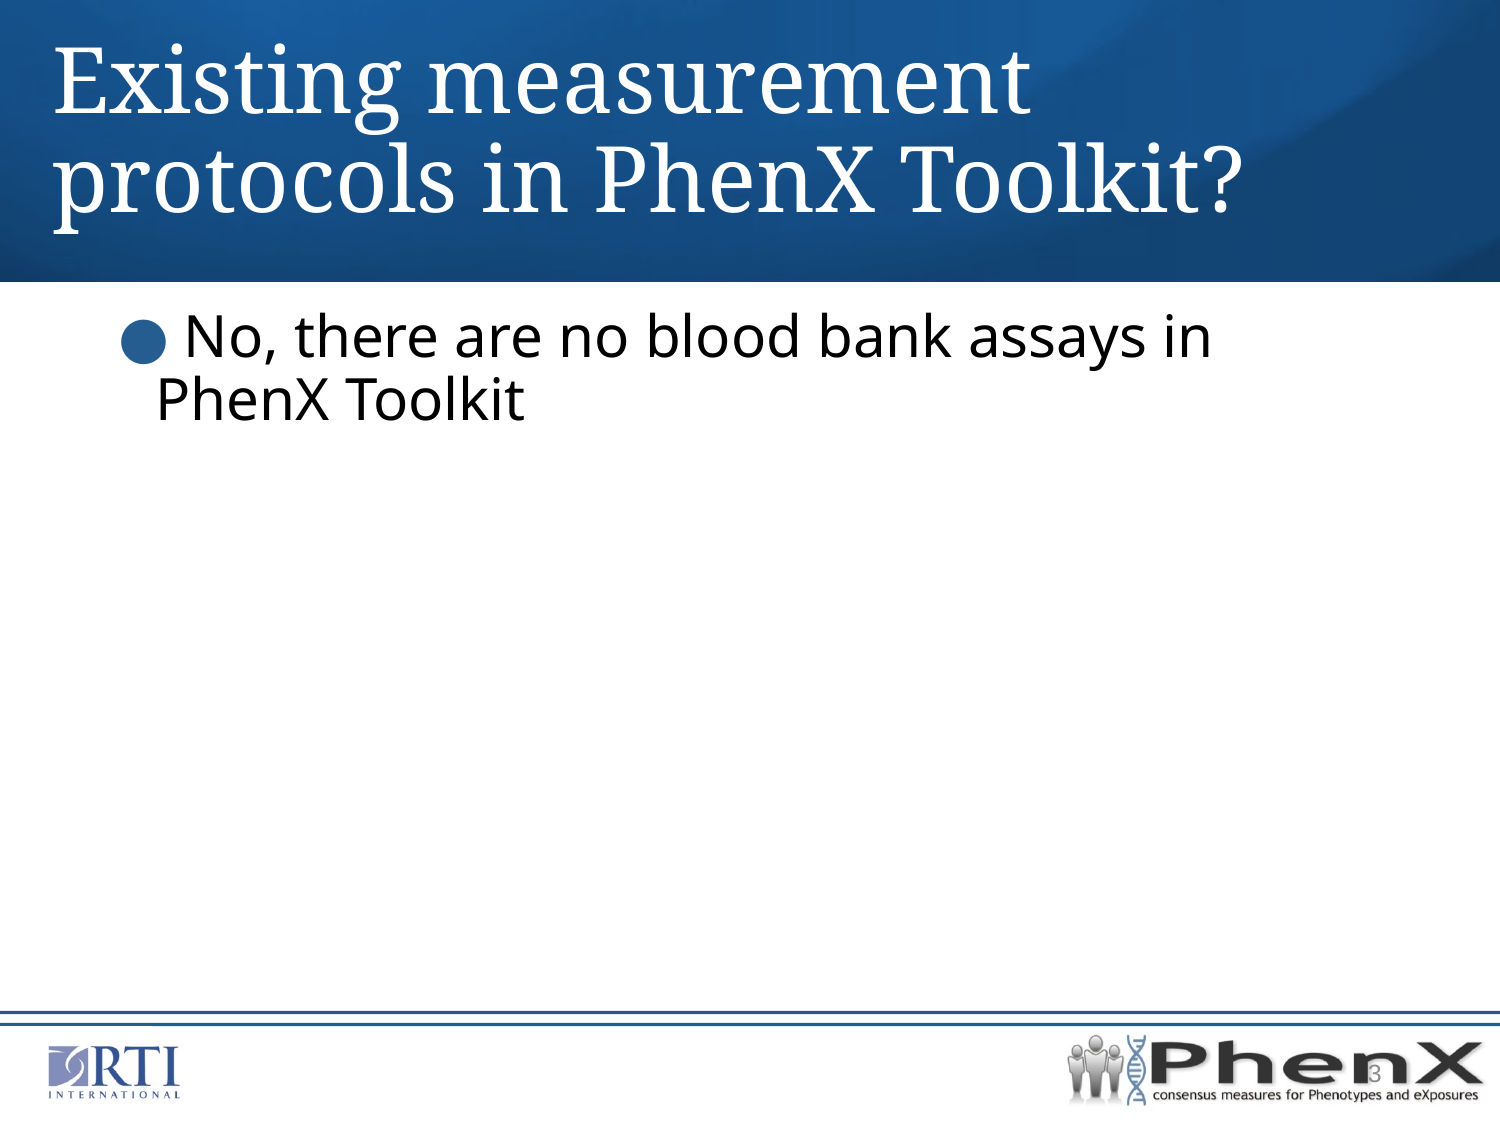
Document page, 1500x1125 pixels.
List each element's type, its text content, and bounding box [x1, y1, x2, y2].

picture [1067, 1034, 1488, 1113]
picture [40, 1037, 188, 1107]
slide_number 3 [1059, 1042, 1397, 1103]
list No, there are no blood bank assays in PhenX Toolkit [103, 299, 1397, 1014]
picture [0, 0, 1500, 282]
title Existing measurement protocols in PhenX Toolkit? [37, 24, 1463, 243]
